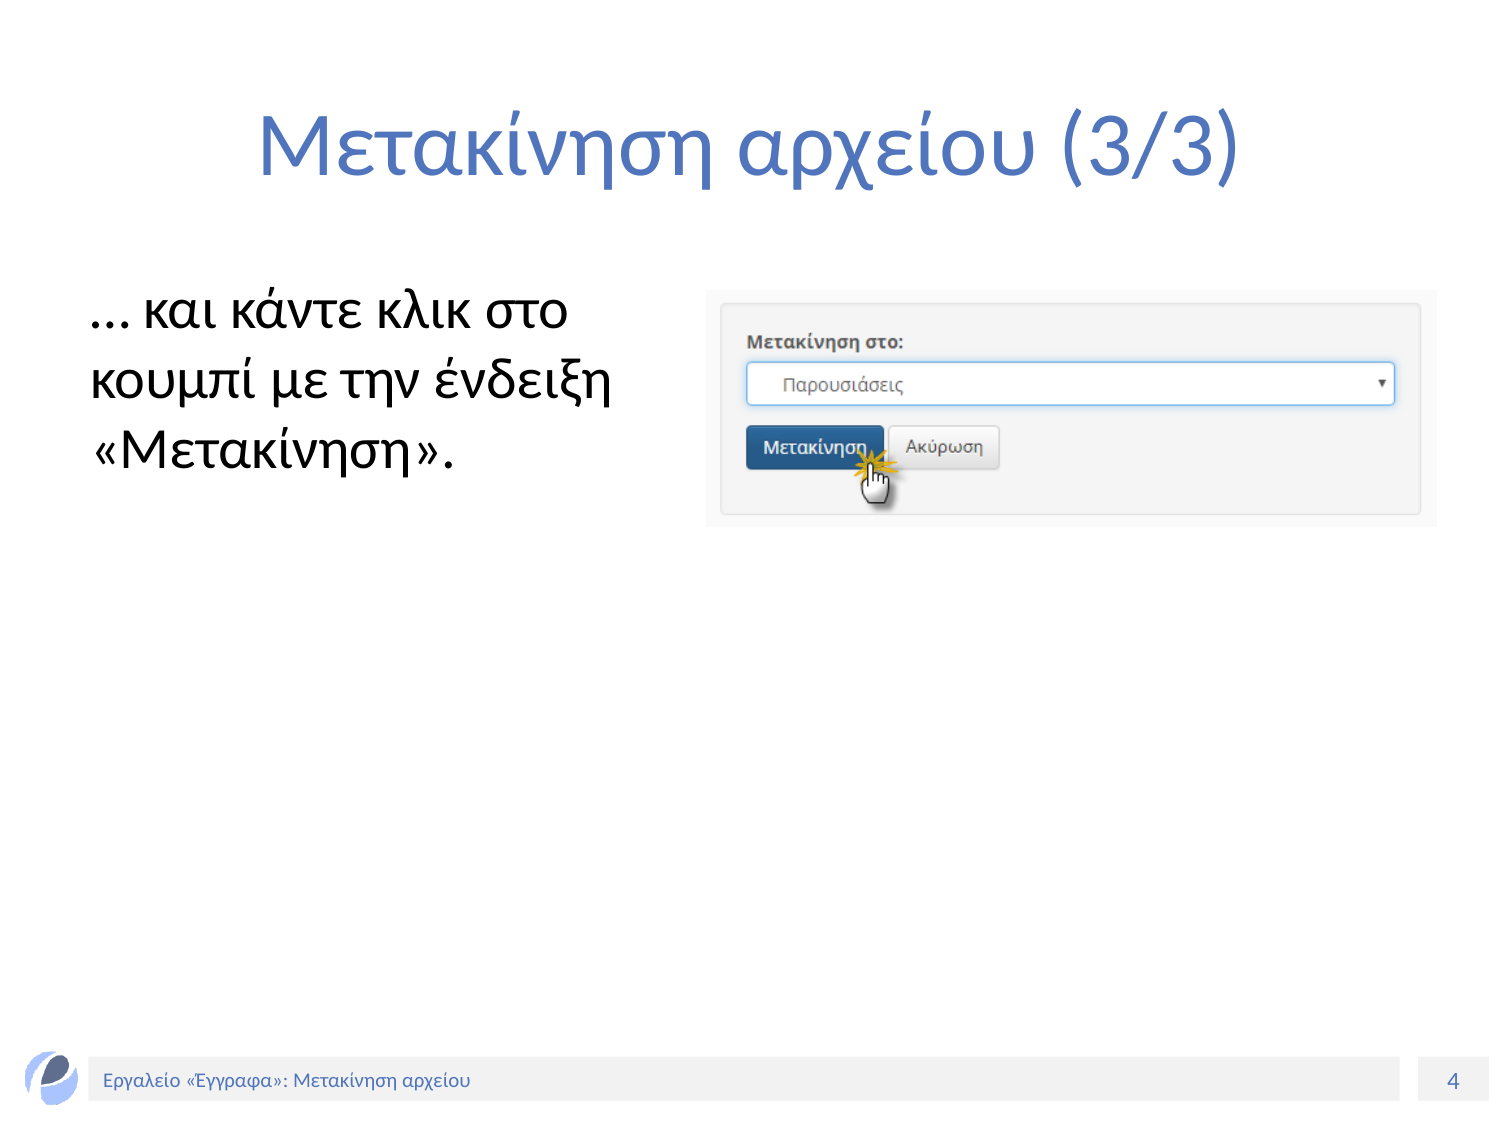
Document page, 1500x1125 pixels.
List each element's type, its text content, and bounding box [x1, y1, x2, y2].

list … και κάντε κλικ στο κουμπί με την ένδειξη «Μετακίνηση». [75, 262, 738, 1005]
title Μετακίνηση αρχείου (3/3) [75, 45, 1425, 233]
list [706, 290, 1437, 528]
